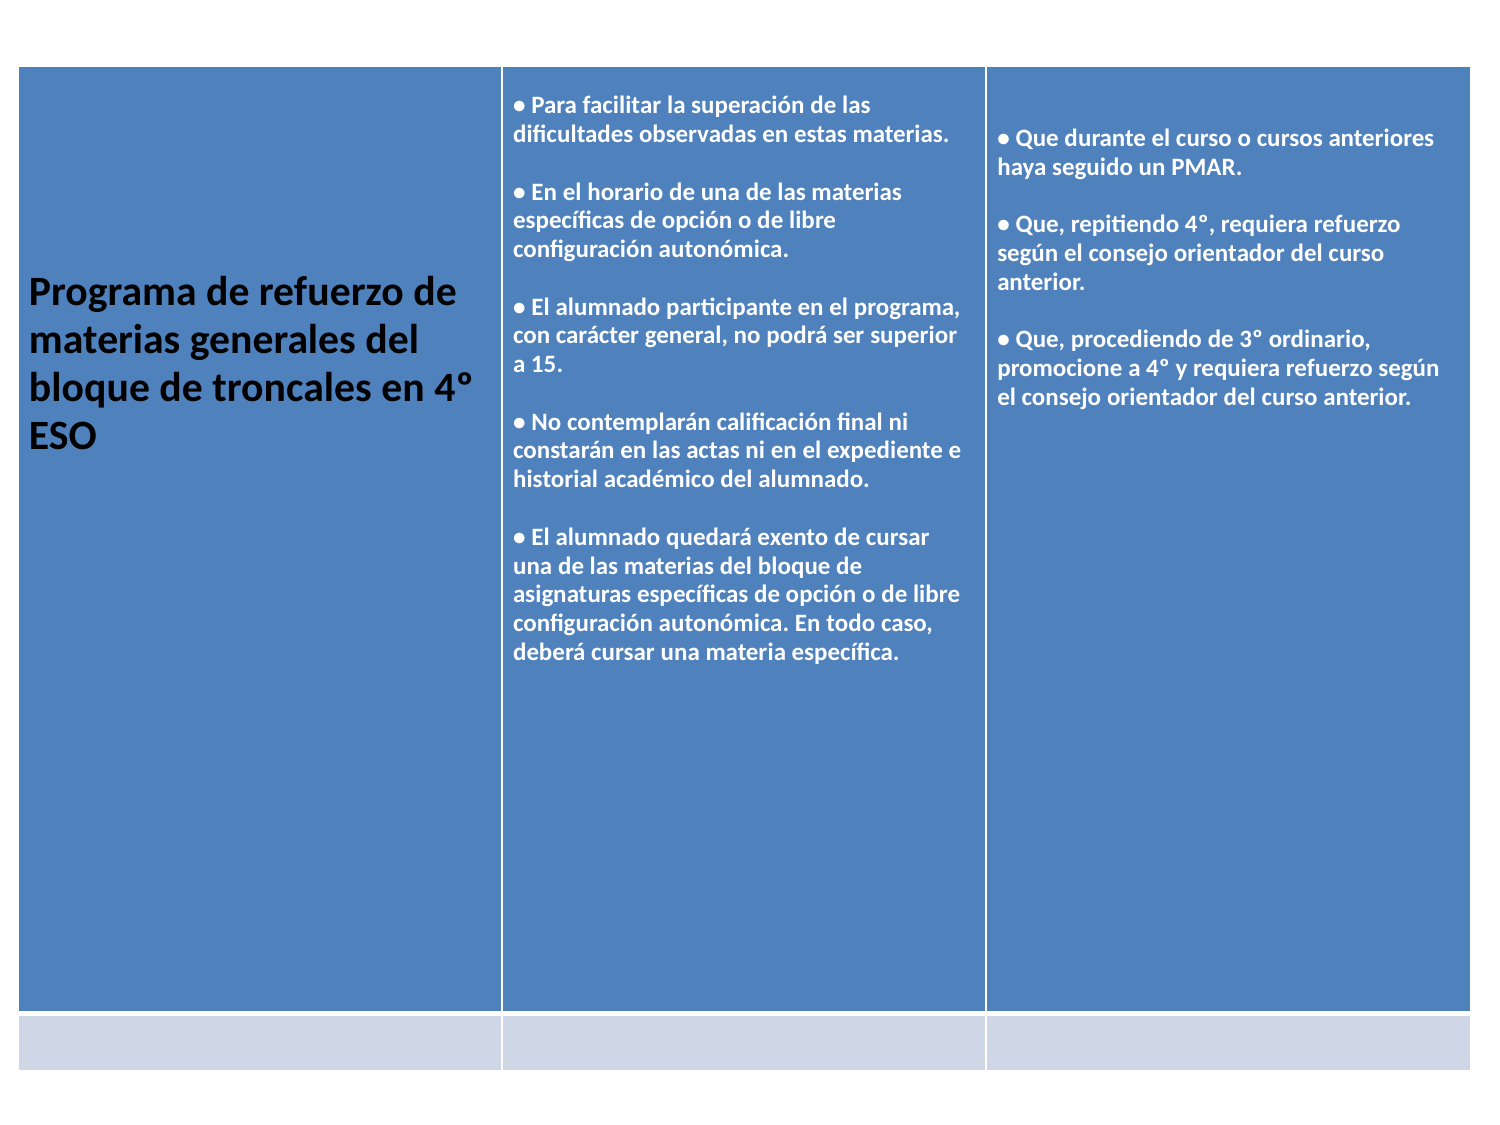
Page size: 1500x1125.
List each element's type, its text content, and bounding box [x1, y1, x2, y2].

table_cell [19, 1016, 501, 1070]
table_cell [987, 1016, 1470, 1070]
table_header • Para facilitar la superación de las dificultades observadas en estas materias. • En el horario de una de las materias específicas de opción o de libre configuración autonómica. • El alumnado participante en el programa, con carácter general, no podrá ser superior a 15. • No contemplarán calificación final ni constarán en las actas ni en el expediente e historial académico del alumnado. • El alumnado quedará exento de cursar una de las materias del bloque de asignaturas específicas de opción o de libre configuración autonómica. En todo caso, deberá cursar una materia específica. [503, 67, 985, 1011]
table_cell [503, 1016, 985, 1070]
table_header • Que durante el curso o cursos anteriores haya seguido un PMAR. • Que, repitiendo 4º, requiera refuerzo según el consejo orientador del curso anterior. • Que, procediendo de 3º ordinario, promocione a 4º y requiera refuerzo según el consejo orientador del curso anterior. [987, 67, 1470, 1011]
table_header Programa de refuerzo de materias generales del bloque de troncales en 4º ESO [19, 67, 501, 1011]
